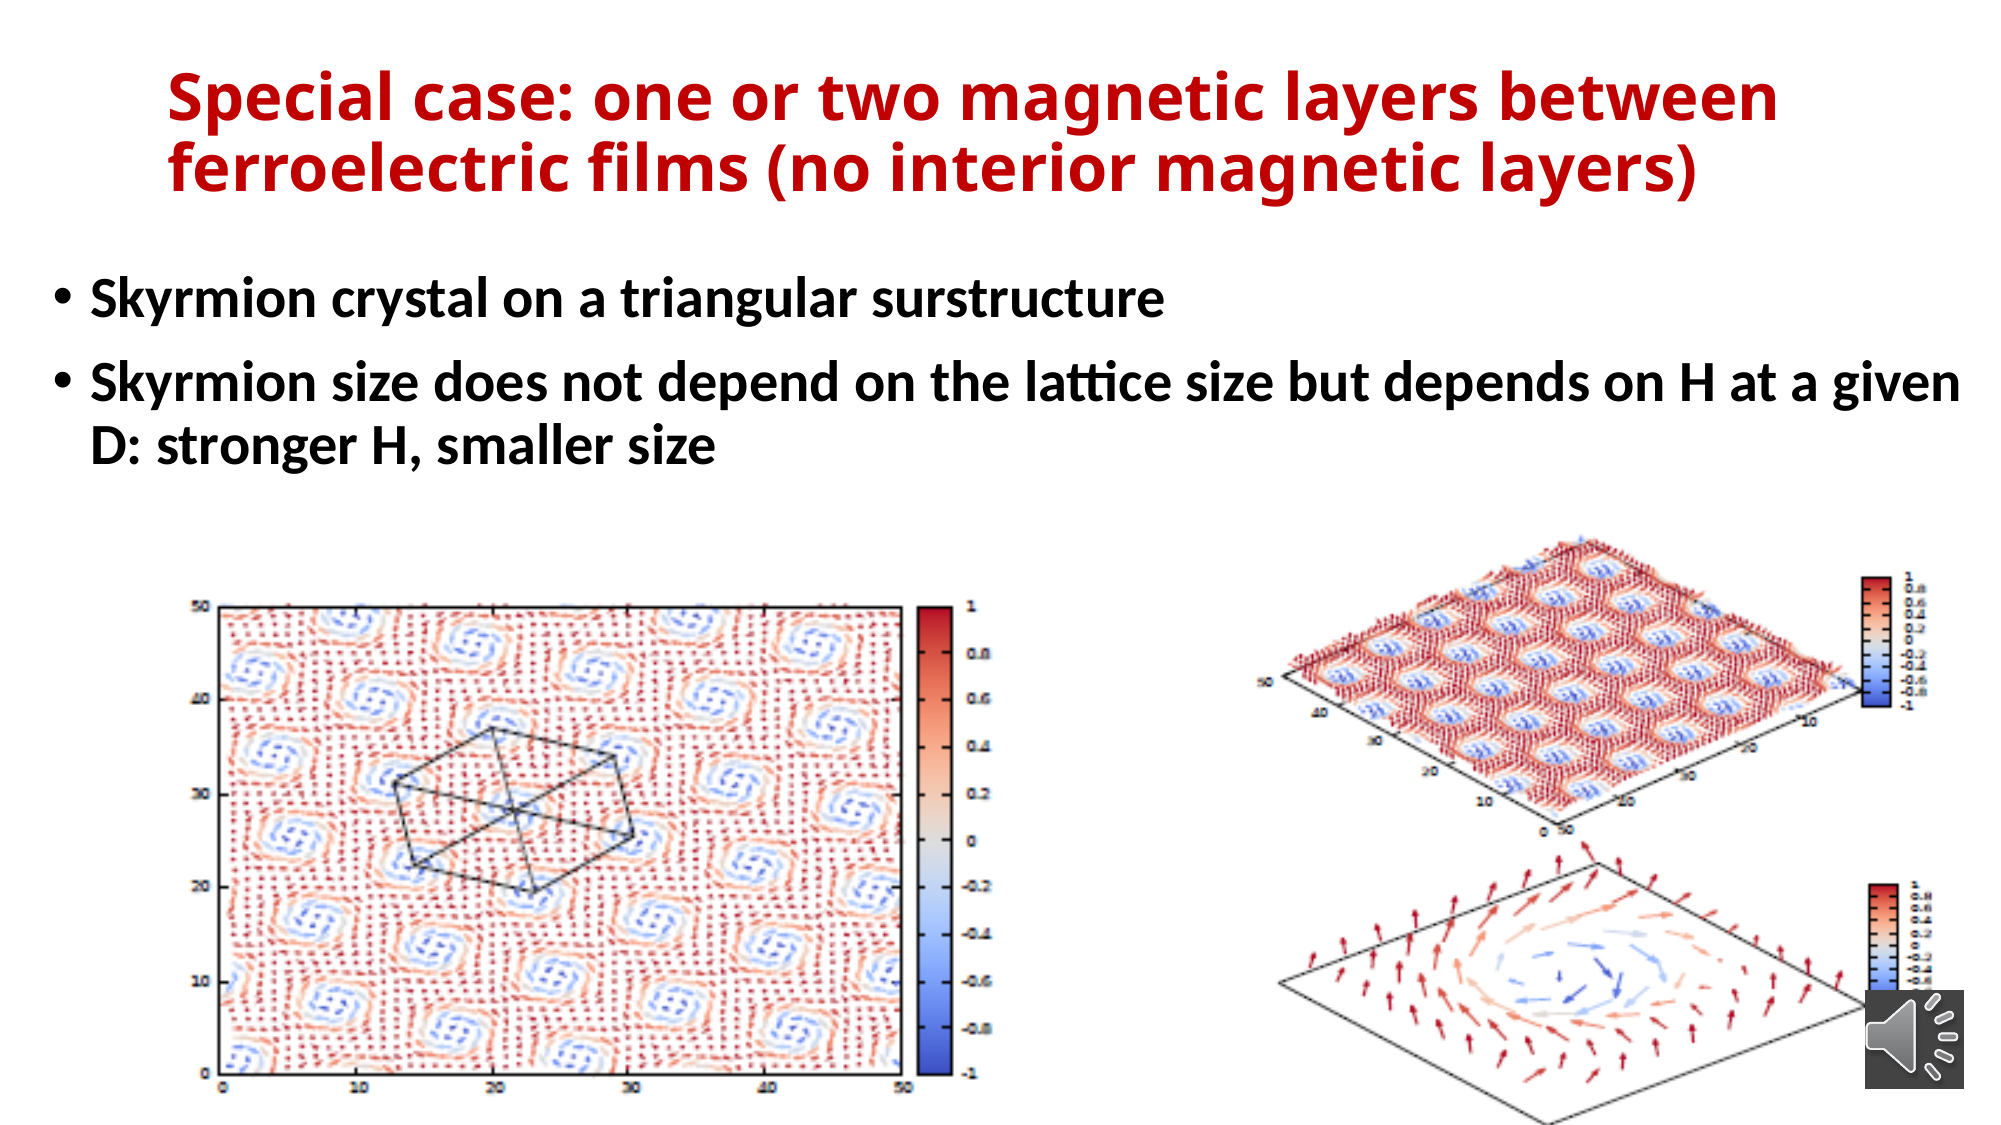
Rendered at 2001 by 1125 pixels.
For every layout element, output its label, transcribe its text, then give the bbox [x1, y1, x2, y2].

picture [87, 565, 1033, 1102]
picture [1218, 528, 1975, 1125]
list Skyrmion crystal on a triangular surstructure Skyrmion size does not depend on the lattice size but depends on H at a given D: stronger H, smaller size [37, 260, 2000, 1125]
title Special case: one or two magnetic layers between ferroelectric films (no interior magnetic layers) [152, 56, 1895, 214]
